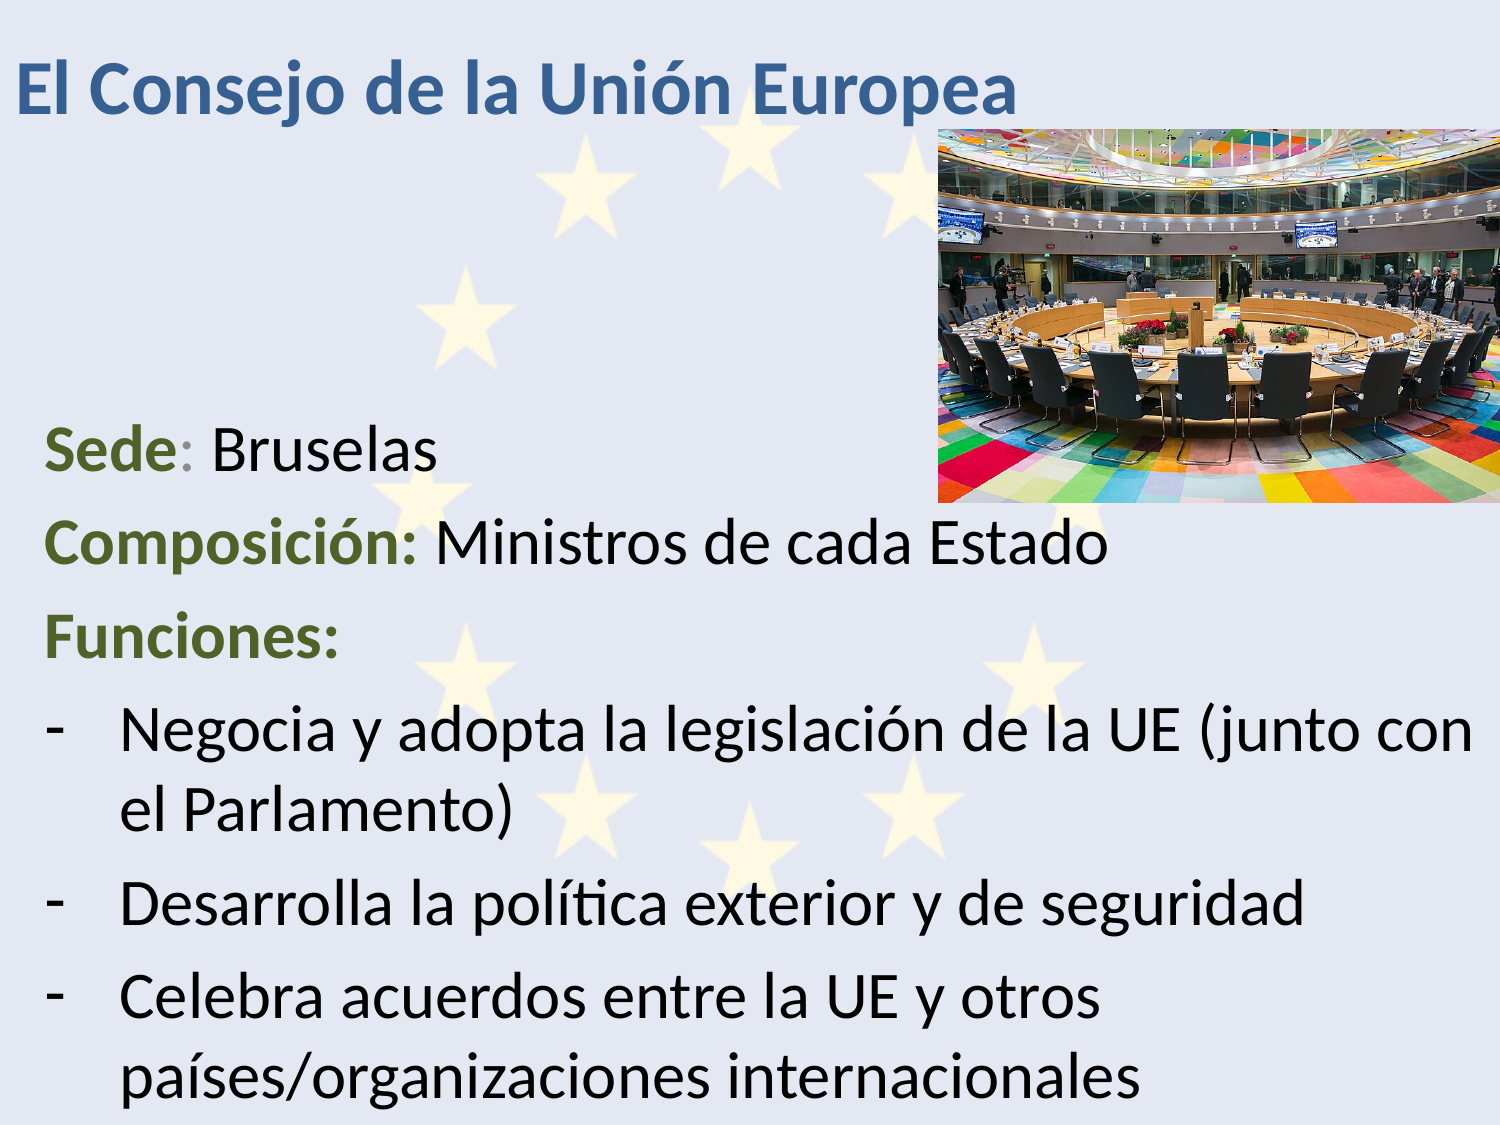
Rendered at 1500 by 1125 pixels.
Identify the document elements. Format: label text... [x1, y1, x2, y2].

title El Consejo de la Unión Europea [0, 19, 1128, 148]
subtitle Sede: Bruselas Composición: Ministros de cada Estado Funciones: Negocia y adopta la legislación de la UE (junto con el Parlamento) Desarrolla la política exterior y de seguridad Celebra acuerdos entre la UE y otros países/organizaciones internacionales [29, 397, 1500, 1125]
picture [938, 128, 1500, 504]
